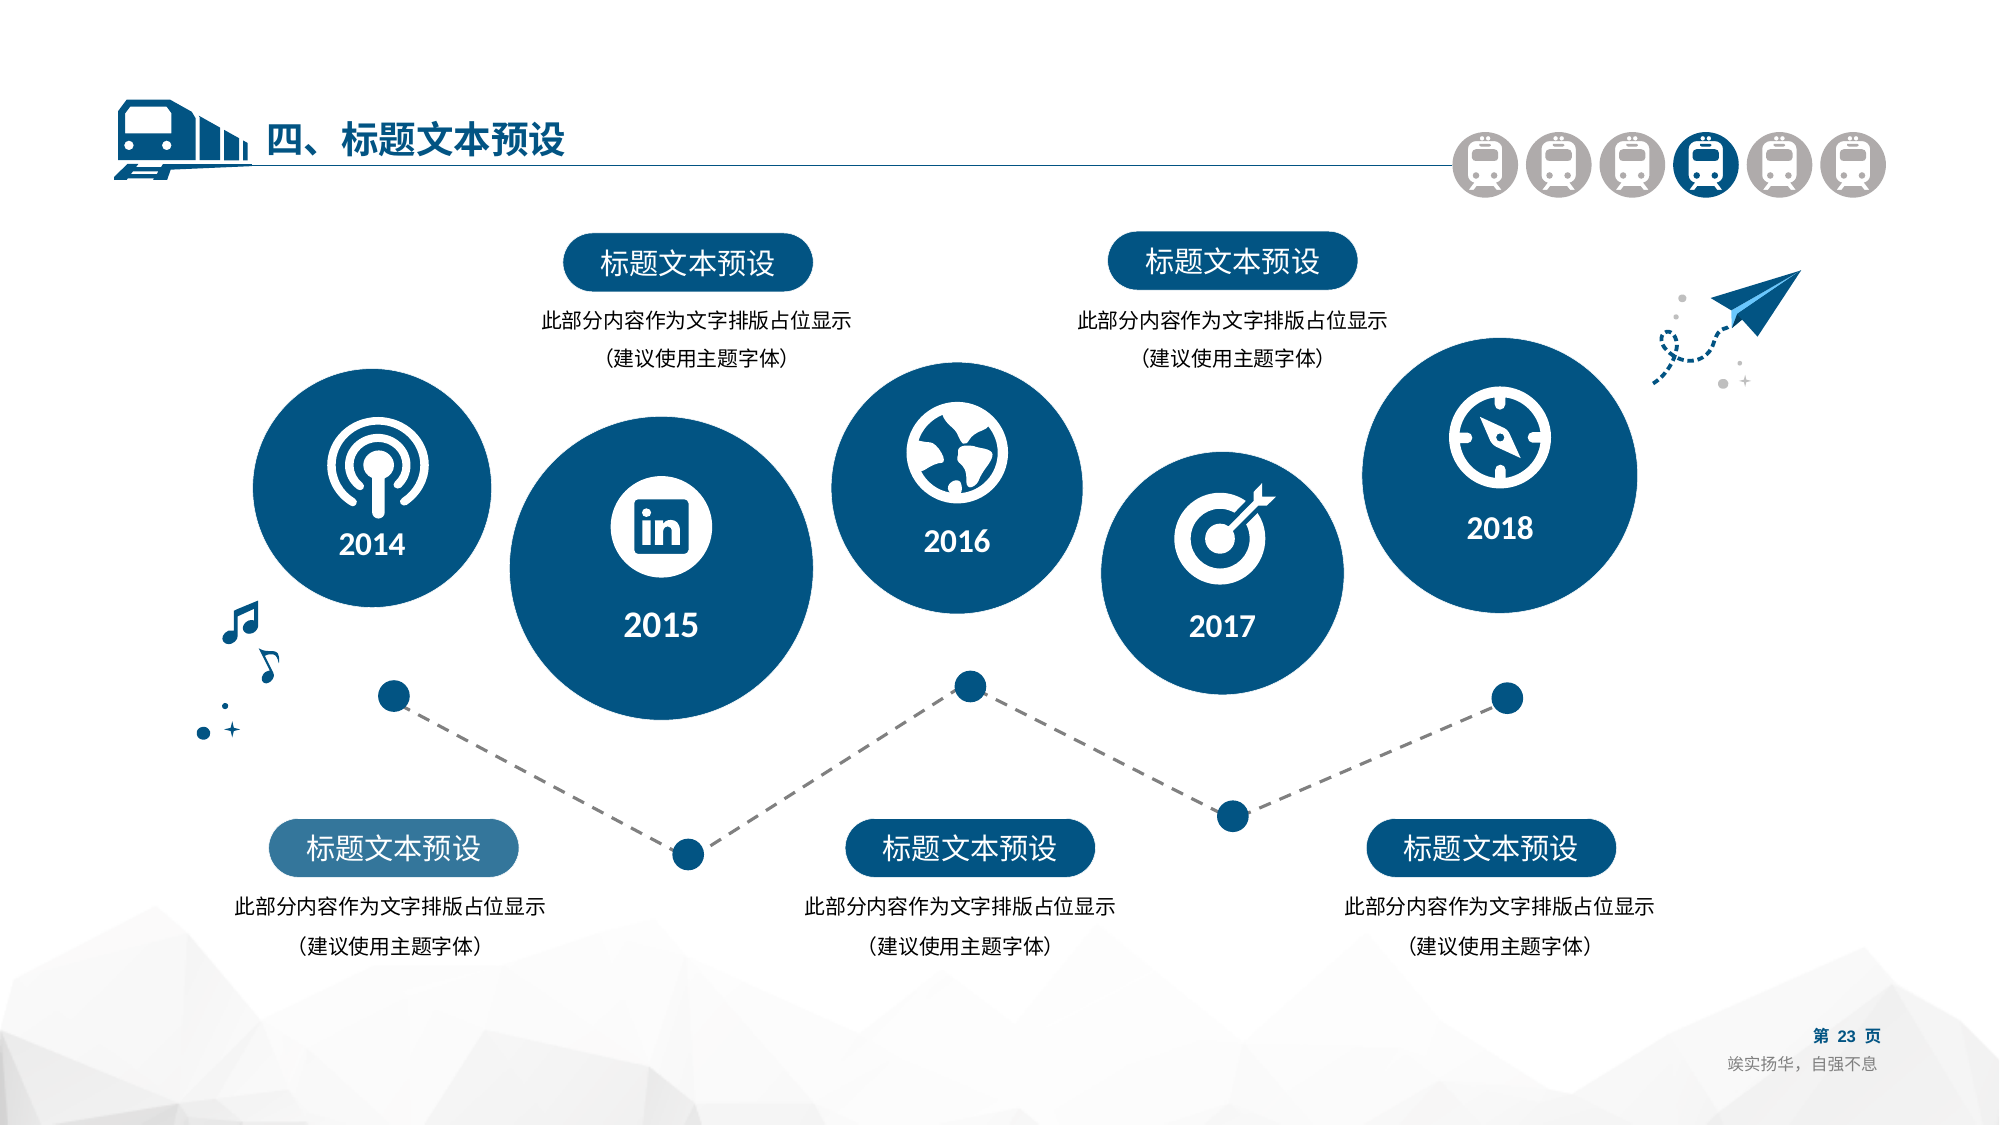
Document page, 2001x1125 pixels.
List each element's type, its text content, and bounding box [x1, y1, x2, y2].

text_box [251, 367, 493, 609]
text_box 此部分内容作为文字排版占位显示 （建议使用主题字体） [203, 878, 578, 966]
footer 竢实扬华，自强不息 [1727, 1055, 1882, 1076]
text_box [906, 401, 1009, 481]
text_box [398, 704, 689, 859]
list 四、标题文本预设 [266, 121, 790, 163]
text_box 此部分内容作为文字排版占位显示 （建议使用主题字体） [1045, 295, 1420, 382]
text_box [1216, 799, 1250, 834]
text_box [285, 485, 459, 564]
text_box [196, 702, 241, 740]
slide_number 第 23 页 [1727, 1023, 1882, 1048]
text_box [691, 680, 971, 858]
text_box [1655, 272, 1804, 395]
text_box [671, 837, 705, 872]
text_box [1239, 702, 1504, 817]
text_box [1099, 450, 1346, 696]
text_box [1413, 469, 1587, 548]
text_box [327, 416, 429, 485]
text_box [870, 481, 1044, 561]
text_box [1490, 681, 1525, 716]
text_box [610, 476, 713, 555]
text_box 标题文本预设 [267, 817, 518, 878]
text_box [1174, 492, 1246, 566]
text_box 此部分内容作为文字排版占位显示 （建议使用主题字体） [773, 878, 1148, 966]
text_box 标题文本预设 [1106, 230, 1360, 292]
text_box 标题文本预设 [845, 817, 1097, 878]
text_box [1360, 336, 1639, 615]
text_box 标题文本预设 [1365, 817, 1618, 878]
text_box [1231, 513, 1266, 566]
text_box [976, 689, 1234, 820]
text_box [1449, 386, 1552, 469]
text_box 此部分内容作为文字排版占位显示 （建议使用主题字体） [1312, 878, 1687, 966]
text_box 标题文本预设 [561, 231, 815, 293]
text_box [508, 415, 815, 719]
text_box [377, 679, 411, 713]
text_box [954, 669, 988, 704]
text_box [222, 600, 280, 684]
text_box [1135, 566, 1310, 646]
text_box [830, 361, 1085, 616]
text_box 此部分内容作为文字排版占位显示 （建议使用主题字体） [509, 295, 884, 382]
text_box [574, 555, 749, 648]
text_box [1205, 483, 1276, 554]
